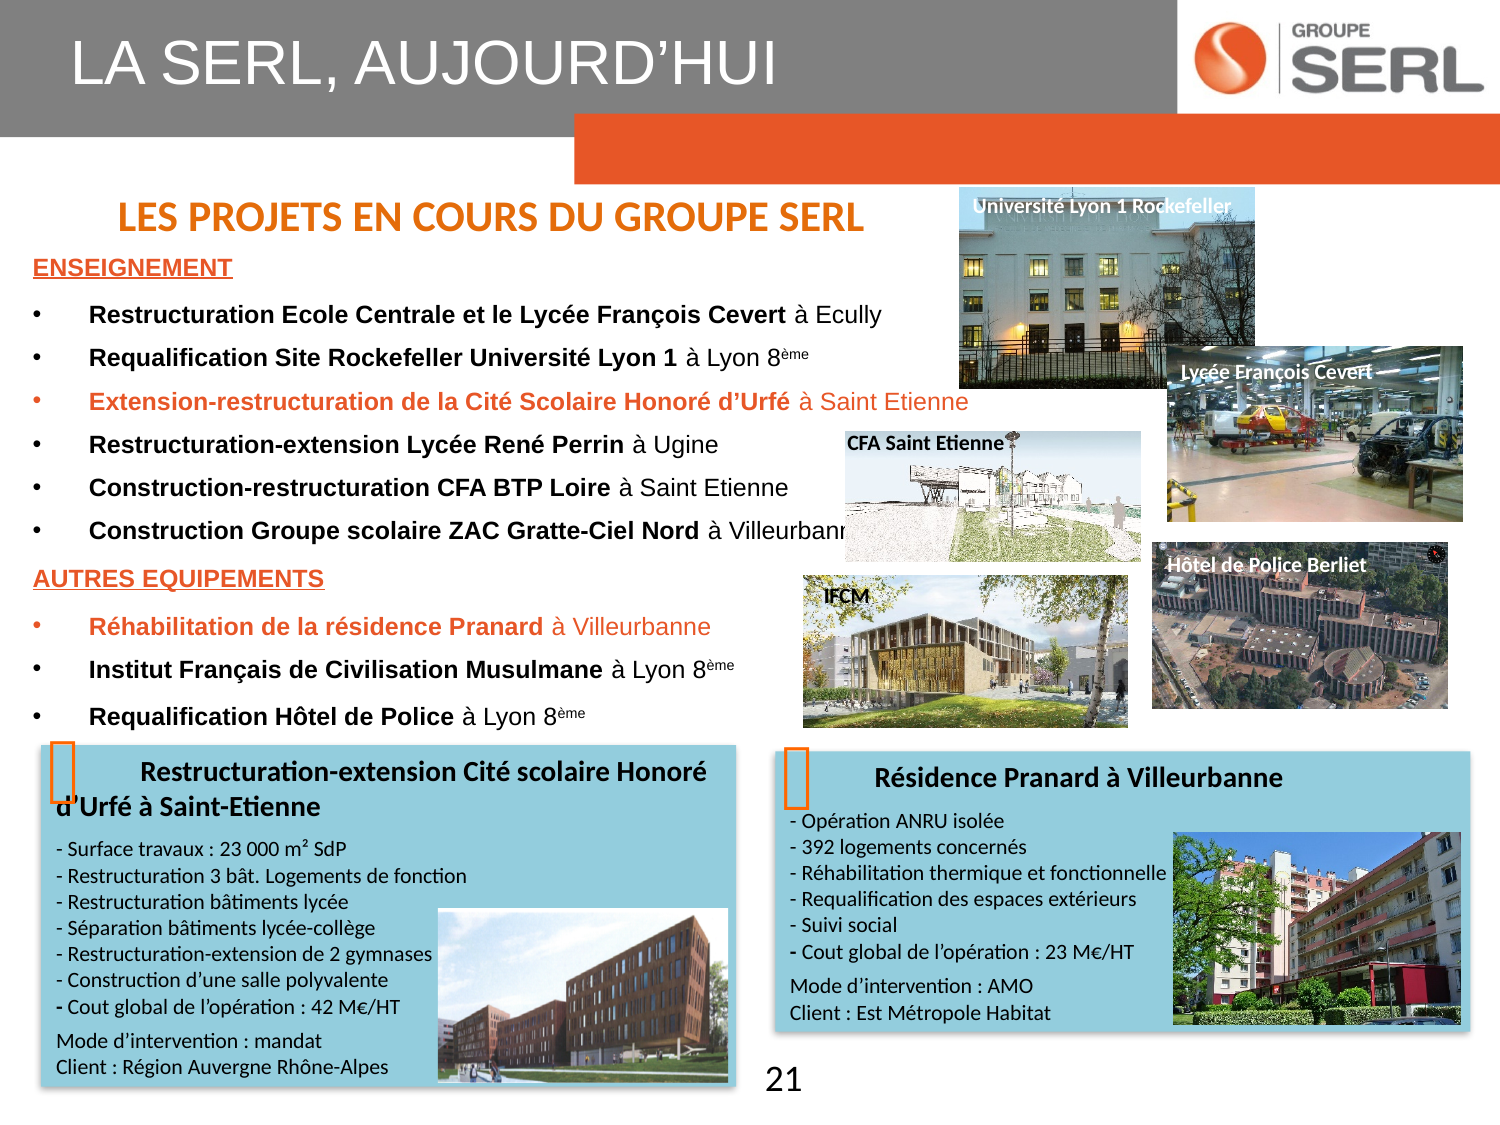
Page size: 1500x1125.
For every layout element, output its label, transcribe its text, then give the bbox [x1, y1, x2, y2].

picture [437, 908, 729, 1083]
picture [959, 186, 1463, 522]
picture [845, 430, 1142, 562]
picture [802, 574, 1129, 729]
picture [1152, 542, 1448, 710]
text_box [775, 735, 1471, 1036]
text_box 21 [749, 1046, 833, 1107]
list LES PROJETS EN COURS DU GROUPE SERL [102, 172, 1415, 256]
title LA SERL, AUJOURD’HUI [55, 5, 1178, 114]
picture [1182, 11, 1495, 105]
list ENSEIGNEMENT Restructuration Ecole Centrale et le Lycée François Cevert à Ecully Requalification Site Rockefeller Université Lyon 1 à Lyon 8ème Extension-restructuration de la Cité Scolaire Honoré d’Urfé à Saint Etienne Restructuration-extension Lycée René Perrin à Ugine Construction-restructuration CFA BTP Loire à Saint Etienne Construction Groupe scolaire ZAC Gratte-Ciel Nord à Villeurbanne AUTRES EQUIPEMENTS Réhabilitation de la résidence Pranard à Villeurbanne Institut Français de Civilisation Musulmane à Lyon 8ème Requalification Hôtel de Police à Lyon 8ème [17, 243, 1400, 1024]
text_box CFA Saint Etienne [832, 420, 1069, 462]
picture [1173, 832, 1461, 1026]
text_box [40, 729, 737, 1091]
